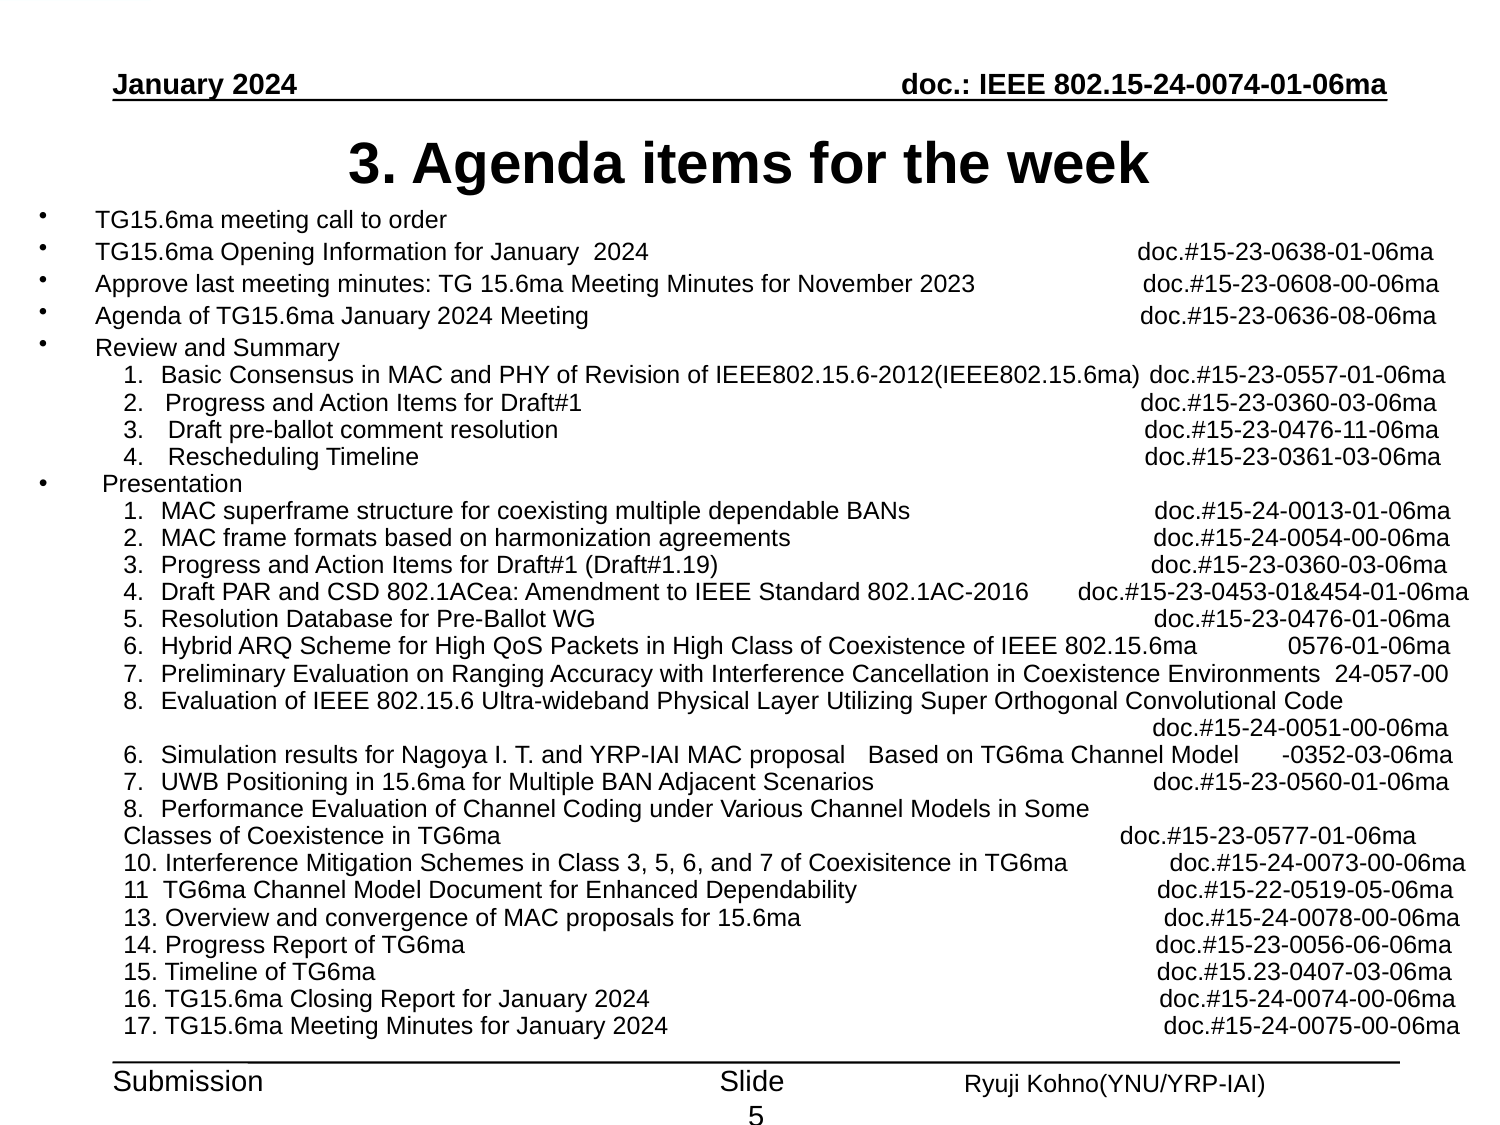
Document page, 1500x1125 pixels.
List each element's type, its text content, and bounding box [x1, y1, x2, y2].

list TG15.6ma meeting call to order TG15.6ma Opening Information for January 2024 doc.#15-23-0638-01-06ma Approve last meeting minutes: TG 15.6ma Meeting Minutes for November 2023 doc.#15-23-0608-00-06ma Agenda of TG15.6ma January 2024 Meeting doc.#15-23-0636-08-06ma Review and Summary Basic Consensus in MAC and PHY of Revision of IEEE802.15.6-2012(IEEE802.15.6ma) doc.#15-23-0557-01-06ma 2. Progress and Action Items for Draft#1 doc.#15-23-0360-03-06ma Draft pre-ballot comment resolution doc.#15-23-0476-11-06ma Rescheduling Timeline doc.#15-23-0361-03-06ma Presentation MAC superframe structure for coexisting multiple dependable BANs doc.#15-24-0013-01-06ma MAC frame formats based on harmonization agreements doc.#15-24-0054-00-06ma Progress and Action Items for Draft#1 (Draft#1.19) doc.#15-23-0360-03-06ma Draft PAR and CSD 802.1ACea: Amendment to IEEE Standard 802.1AC-2016 doc.#15-23-0453-01&454-01-06ma Resolution Database for Pre-Ballot WG doc.#15-23-0476-01-06ma Hybrid ARQ Scheme for High QoS Packets in High Class of Coexistence of IEEE 802.15.6ma 0576-01-06ma Preliminary Evaluation on Ranging Accuracy with Interference Cancellation in Coexistence Environments 24-057-00 Evaluation of IEEE 802.15.6 Ultra-wideband Physical Layer Utilizing Super Orthogonal Convolutional Code doc.#15-24-0051-00-06ma Simulation results for Nagoya I. T. and YRP-IAI MAC proposal Based on TG6ma Channel Model -0352-03-06ma UWB Positioning in 15.6ma for Multiple BAN Adjacent Scenarios doc.#15-23-0560-01-06ma Performance Evaluation of Channel Coding under Various Channel Models in Some Classes of Coexistence in TG6ma doc.#15-23-0577-01-06ma 10. Interference Mitigation Schemes in Class 3, 5, 6, and 7 of Coexisitence in TG6ma doc.#15-24-0073-00-06ma 11 TG6ma Channel Model Document for Enhanced Dependability doc.#15-22-0519-05-06ma 13. Overview and convergence of MAC proposals for 15.6ma doc.#15-24-0078-00-06ma 14. Progress Report of TG6ma doc.#15-23-0056-06-06ma 15. Timeline of TG6ma doc.#15.23-0407-03-06ma 16. TG15.6ma Closing Report for January 2024 doc.#15-24-0074-00-06ma 17. TG15.6ma Meeting Minutes for January 2024 doc.#15-24-0075-00-06ma [23, 198, 1489, 1104]
title 3. Agenda items for the week [112, 124, 1388, 196]
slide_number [112, 0, 375, 100]
slide_number Slide 5 [712, 1062, 800, 1093]
